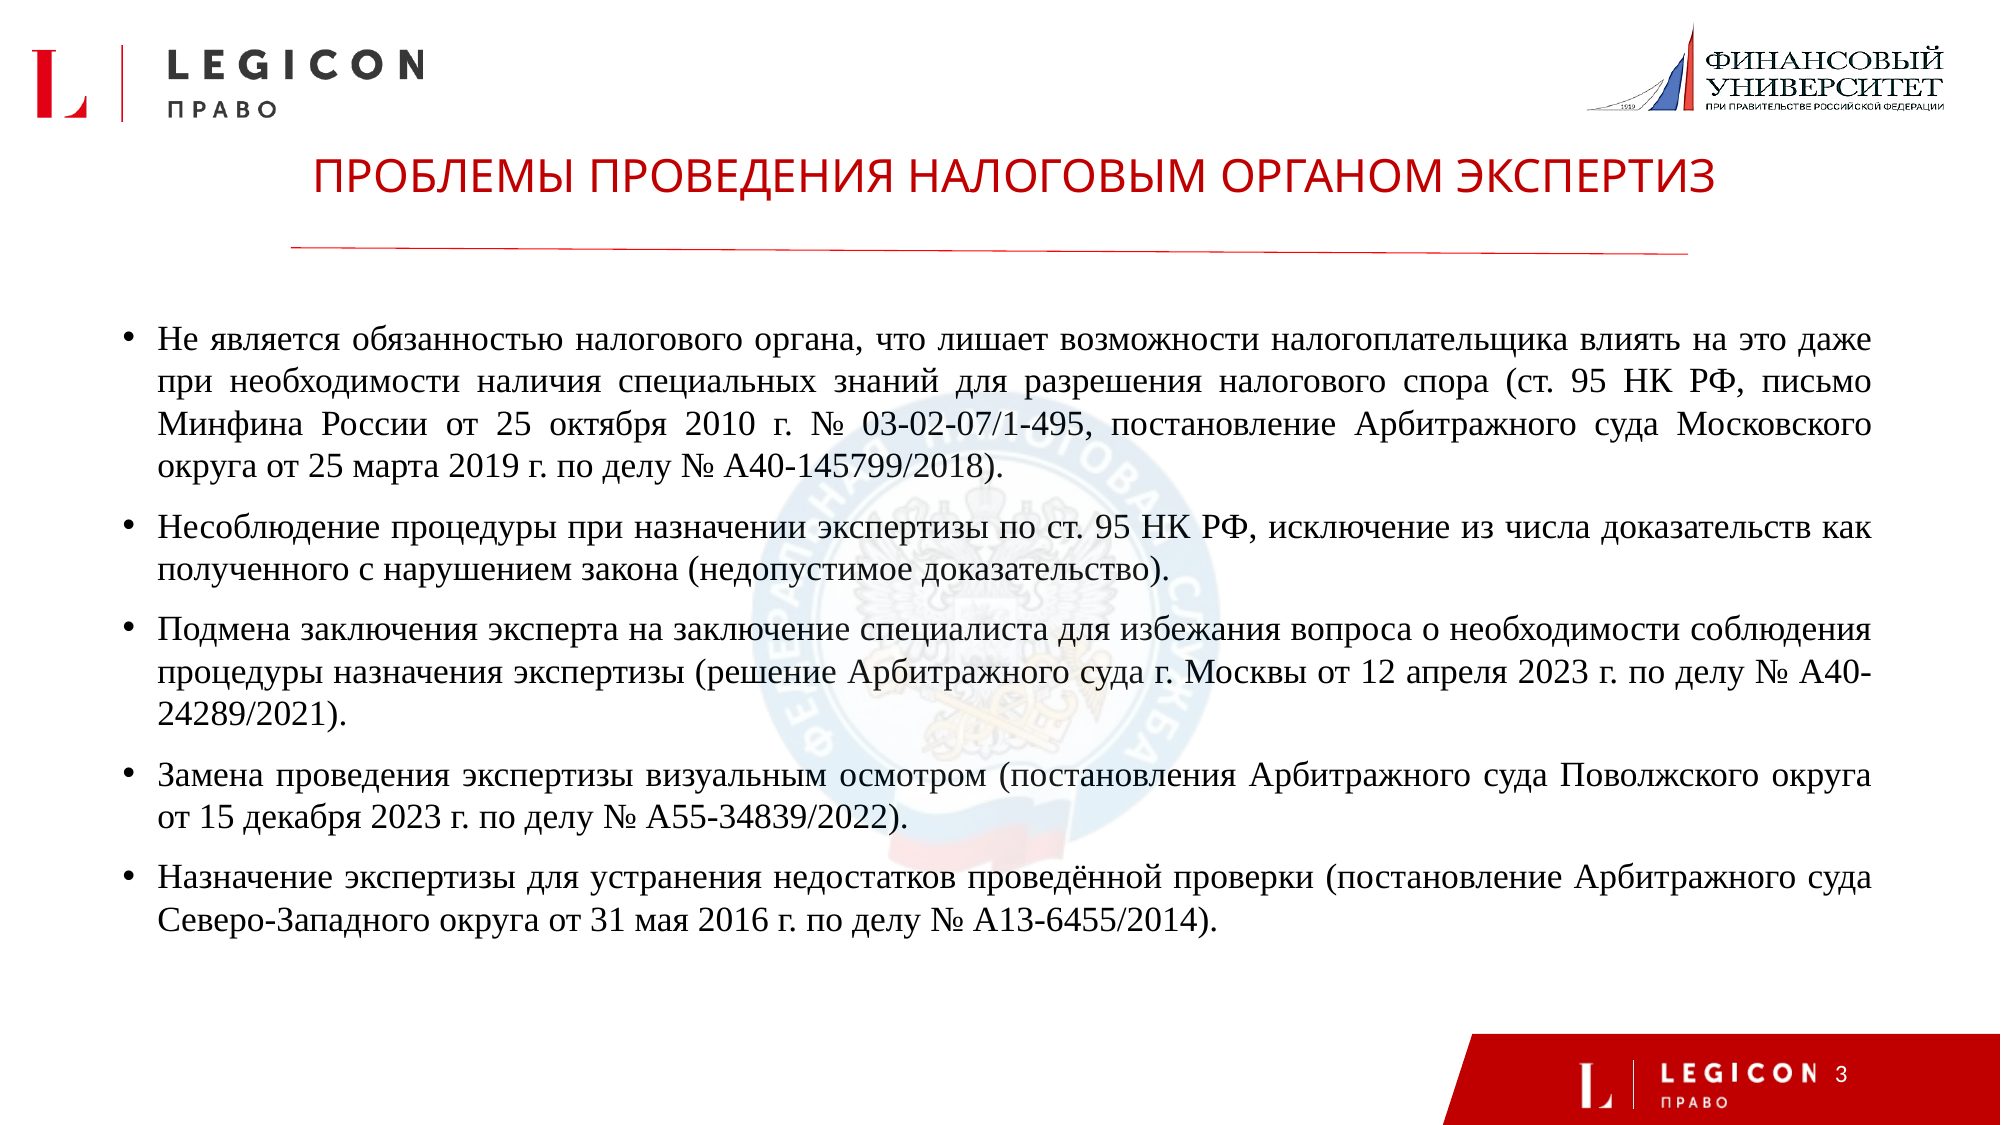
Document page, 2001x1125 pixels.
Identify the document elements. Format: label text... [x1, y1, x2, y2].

picture [736, 382, 1229, 887]
picture [1579, 1060, 1816, 1109]
picture [32, 45, 423, 122]
slide_number 3 [1412, 1042, 1863, 1103]
picture [1551, 0, 2000, 118]
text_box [290, 247, 1689, 255]
text_box [1442, 1033, 2000, 1125]
title ПРОБЛЕМЫ ПРОВЕДЕНИЯ НАЛОГОВЫМ ОРГАНОМ ЭКСПЕРТИЗ [81, 122, 1949, 234]
list Не является обязанностью налогового органа, что лишает возможности налогоплательщика влиять на это даже при необходимости наличия специальных знаний для разрешения налогового спора (ст. 95 НК РФ, письмо Минфина России от 25 октября 2010 г. № 03-02-07/1-495, постановление Арбитражного суда Московского округа от 25 марта 2019 г. по делу № А40-145799/2018). Несоблюдение процедуры при назначении экспертизы по ст. 95 НК РФ, исключение из числа доказательств как полученного с нарушением закона (недопустимое доказательство). Подмена заключения эксперта на заключение специалиста для избежания вопроса о необходимости соблюдения процедуры назначения экспертизы (решение Арбитражного суда г. Москвы от 12 апреля 2023 г. по делу № А40-24289/2021). Замена проведения экспертизы визуальным осмотром (постановления Арбитражного суда Поволжского округа от 15 декабря 2023 г. по делу № А55-34839/2022). Назначение экспертизы для устранения недостатков проведённой проверки (постановление Арбитражного суда Северо-Западного округа от 31 мая 2016 г. по делу № А13-6455/2014). [107, 307, 1888, 951]
